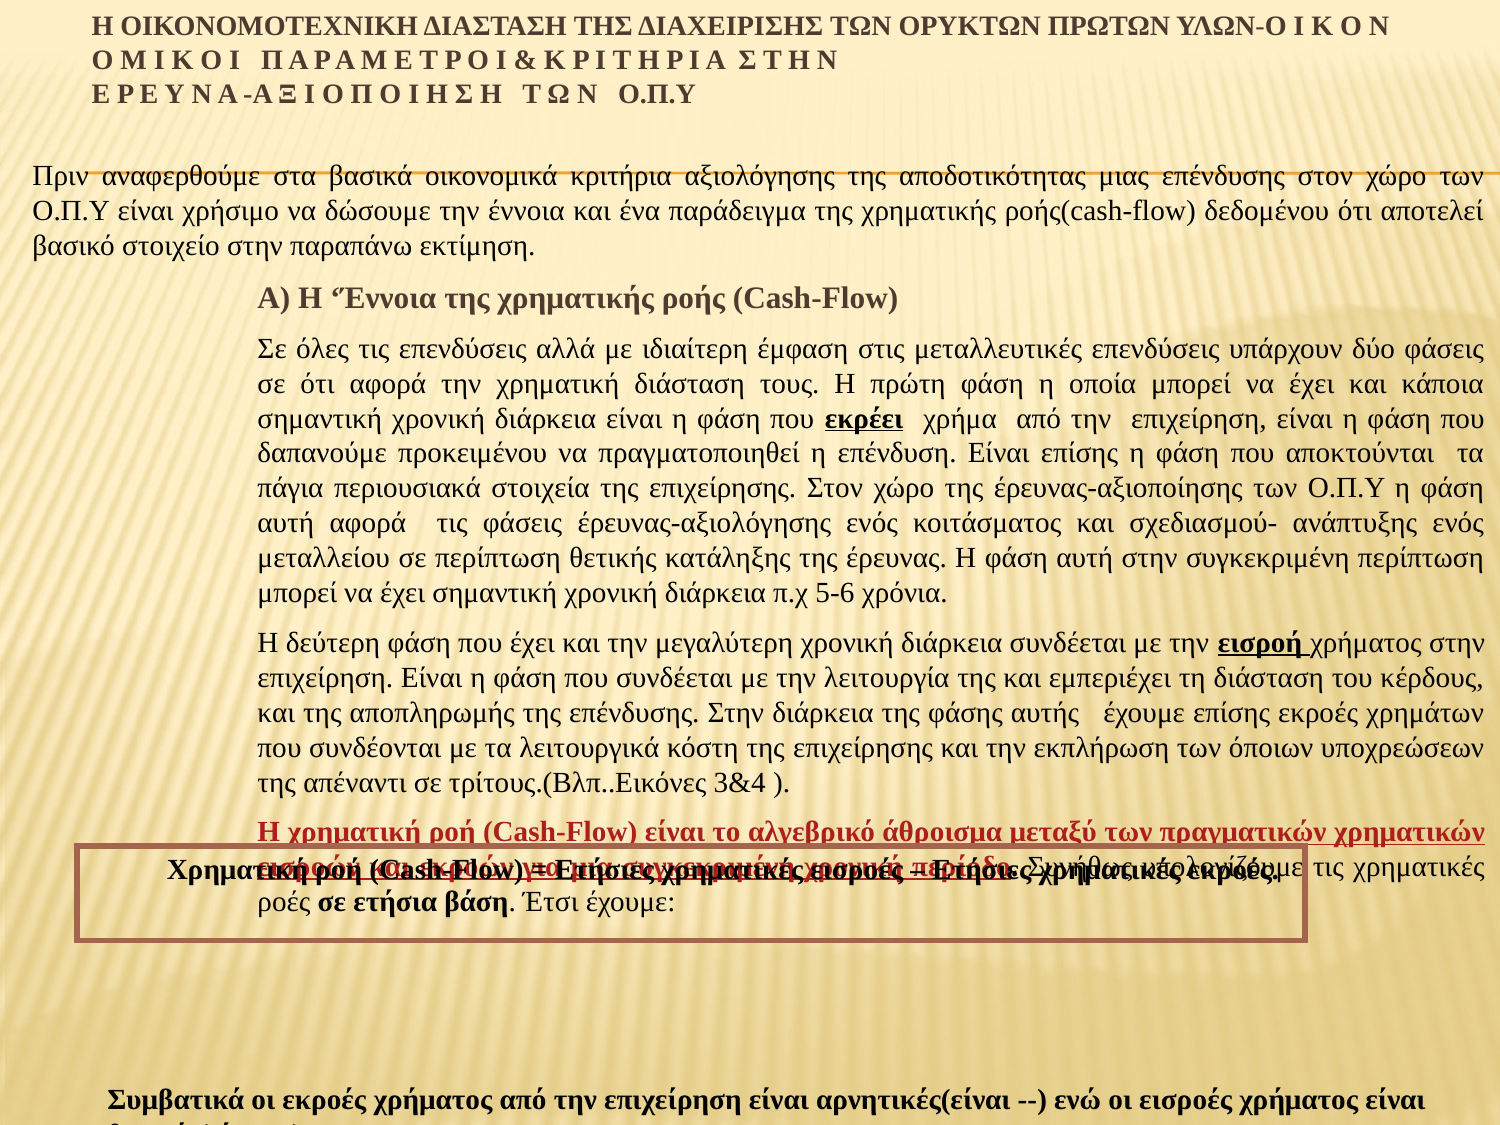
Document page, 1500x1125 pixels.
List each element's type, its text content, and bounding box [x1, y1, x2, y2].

title Η ΟΙΚΟΝΟΜΟΤΕΧΝΙΚΗ ΔΙΑΣΤΑΣΗ ΤΗΣ ΔΙΑΧΕΙΡΙΣΗΣ ΤΩΝ ΟΡΥΚΤΩΝ ΠΡΩΤΩΝ ΥΛΩΝ-Ο Ι Κ Ο Ν Ο Μ Ι Κ Ο Ι Π Α Ρ Α Μ Ε Τ Ρ Ο Ι & Κ Ρ Ι Τ Η Ρ Ι Α Σ Τ Η Ν Ε Ρ Ε Υ Ν Α -Α Ξ Ι Ο Π Ο Ι Η Σ Η Τ Ω Ν Ο.Π.Υ [76, 0, 1427, 148]
table_header Χρηματική ροή (Cash-Flow) = Ετήσιες χρηματικές εισροές – Ετήσιες χρηματικές εκροές. [80, 849, 1302, 938]
text_box Πριν αναφερθούμε στα βασικά οικονομικά κριτήρια αξιολόγησης της αποδοτικότητας μιας επένδυσης στον χώρο των Ο.Π.Υ είναι χρήσιμο να δώσουμε την έννοια και ένα παράδειγμα της χρηματικής ροής(cash-flow) δεδομένου ότι αποτελεί βασικό στοιχείο στην παραπάνω εκτίμηση. Α) Η ‘Έννοια της χρηματικής ροής (Cash-Flow) Σε όλες τις επενδύσεις αλλά με ιδιαίτερη έμφαση στις μεταλλευτικές επενδύσεις υπάρχουν δύο φάσεις σε ότι αφορά την χρηματική διάσταση τους. Η πρώτη φάση η οποία μπορεί να έχει και κάποια σημαντική χρονική διάρκεια είναι η φάση που εκρέει χρήμα από την επιχείρηση, είναι η φάση που δαπανούμε προκειμένου να πραγματοποιηθεί η επένδυση. Είναι επίσης η φάση που αποκτούνται τα πάγια περιουσιακά στοιχεία της επιχείρησης. Στον χώρο της έρευνας-αξιοποίησης των Ο.Π.Υ η φάση αυτή αφορά τις φάσεις έρευνας-αξιολόγησης ενός κοιτάσματος και σχεδιασμού- ανάπτυξης ενός μεταλλείου σε περίπτωση θετικής κατάληξης της έρευνας. Η φάση αυτή στην συγκεκριμένη περίπτωση μπορεί να έχει σημαντική χρονική διάρκεια π.χ 5-6 χρόνια. Η δεύτερη φάση που έχει και την μεγαλύτερη χρονική διάρκεια συνδέεται με την εισροή χρήματος στην επιχείρηση. Είναι η φάση που συνδέεται με την λειτουργία της και εμπεριέχει τη διάσταση του κέρδους, και της αποπληρωμής της επένδυσης. Στην διάρκεια της φάσης αυτής έχουμε επίσης εκροές χρημάτων που συνδέονται με τα λειτουργικά κόστη της επιχείρησης και την εκπλήρωση των όποιων υποχρεώσεων της απέναντι σε τρίτους.(Βλπ..Eικόνες 3&4 ). Η χρηματική ροή (Cash-Flow) είναι το αλγεβρικό άθροισμα μεταξύ των πραγματικών χρηματικών εισροών και εκροών για μια συγκεκριμένη χρονική περίοδο. Συνήθως υπολογίζουμε τις χρηματικές ροές σε ετήσια βάση. Έτσι έχουμε: Συμβατικά οι εκροές χρήματος από την επιχείρηση είναι αρνητικές(είναι --) ενώ οι εισροές χρήματος είναι θετικές(είναι +). [17, 148, 1500, 1125]
